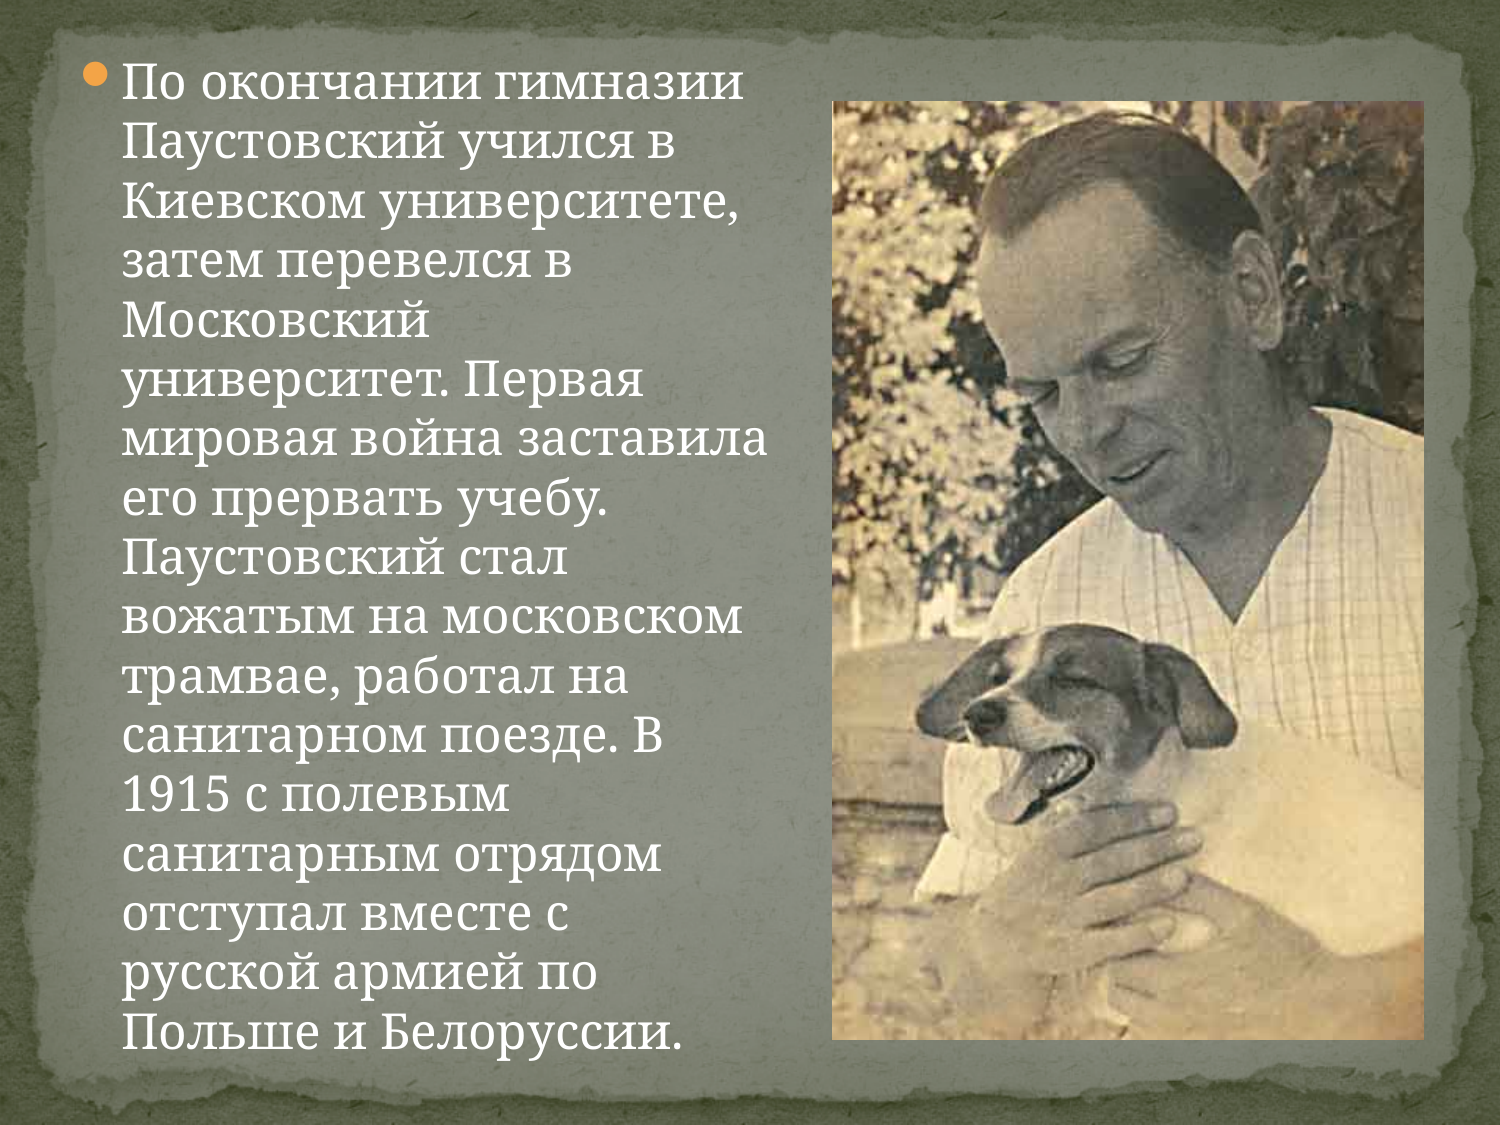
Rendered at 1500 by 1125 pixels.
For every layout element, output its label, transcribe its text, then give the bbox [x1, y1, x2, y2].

picture [832, 101, 1424, 1040]
list По окончании гимназии Паустовский учился в Киевском университете, затем перевелся в Московский университет. Первая мировая война заставила его прервать учебу. Паустовский стал вожатым на московском трамвае, работал на санитарном поезде. В 1915 с полевым санитарным отрядом отступал вместе с русской армией по Польше и Белоруссии. [64, 42, 786, 1071]
